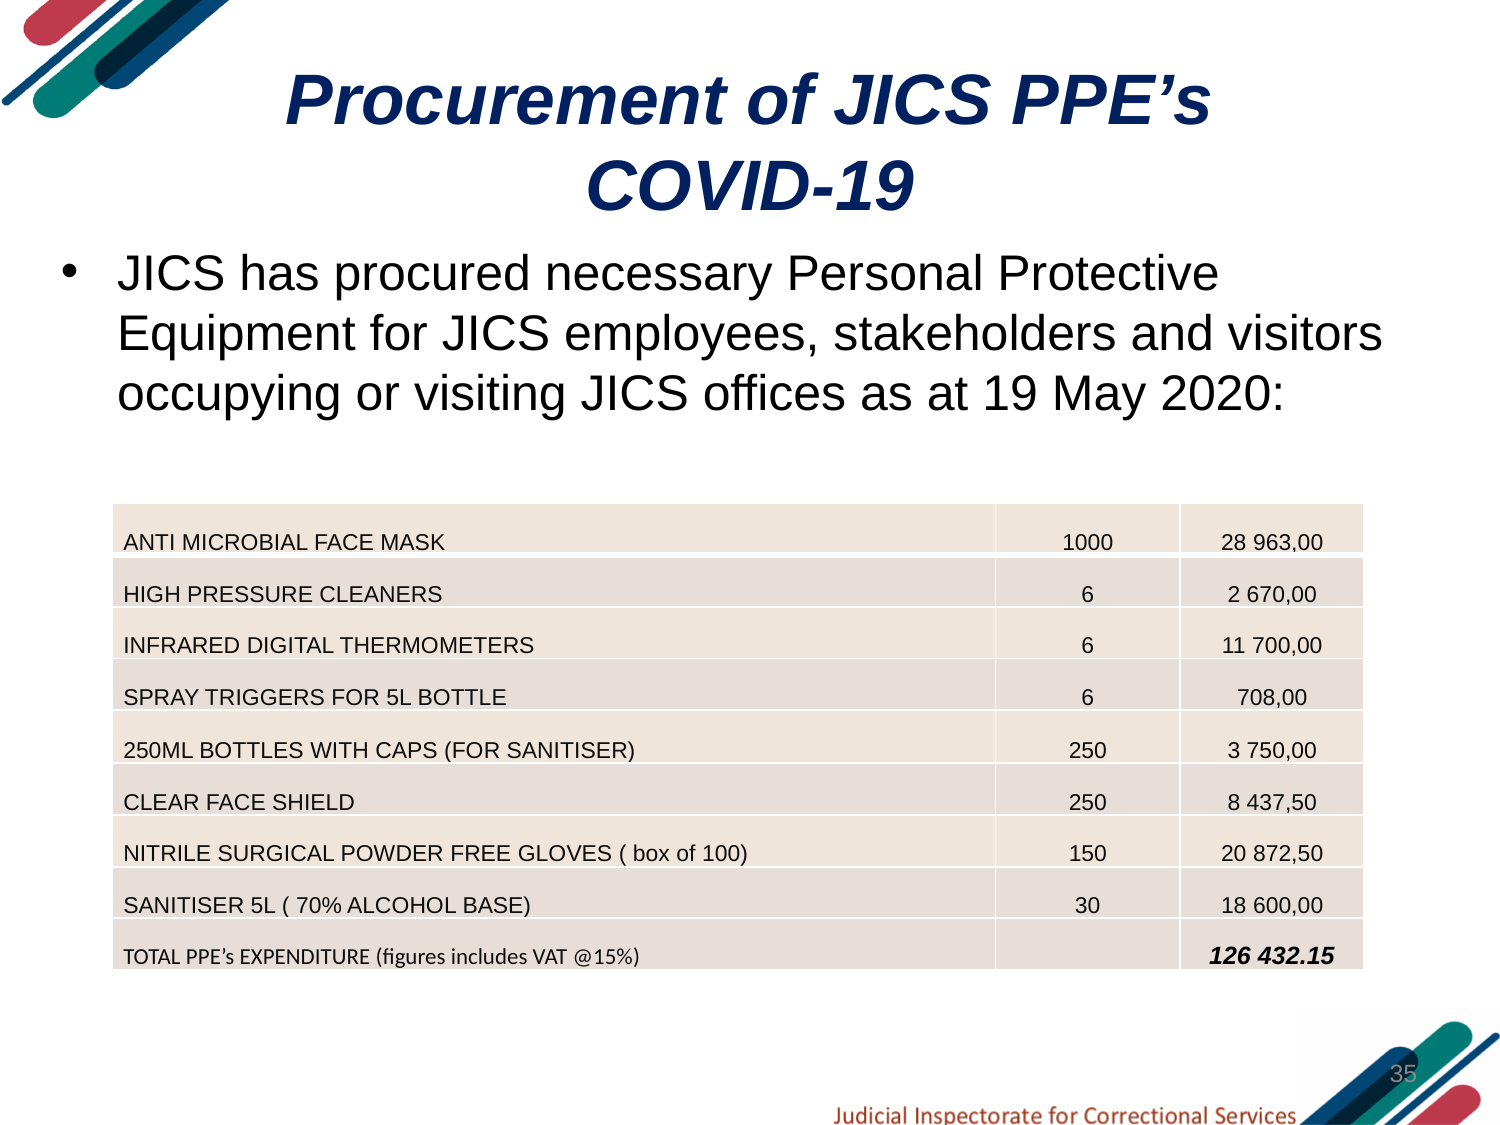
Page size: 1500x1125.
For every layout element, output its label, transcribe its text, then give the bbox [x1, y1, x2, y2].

table_cell 8 437,50 [1181, 764, 1363, 814]
table_cell SANITISER 5L ( 70% ALCOHOL BASE) [113, 868, 995, 917]
table_cell INFRARED DIGITAL THERMOMETERS [113, 608, 995, 658]
table_cell 20 872,50 [1181, 816, 1363, 866]
table_cell TOTAL PPE’s EXPENDITURE (figures includes VAT @15%) [113, 919, 995, 969]
table_cell 708,00 [1181, 659, 1363, 709]
picture [812, 1010, 1500, 1125]
table_cell 11 700,00 [1181, 608, 1363, 658]
table_cell 30 [996, 868, 1179, 917]
table_header ANTI MICROBIAL FACE MASK [113, 504, 995, 552]
table_cell 150 [996, 816, 1179, 866]
table_cell HIGH PRESSURE CLEANERS [113, 558, 995, 606]
table_cell 250ML BOTTLES WITH CAPS (FOR SANITISER) [113, 711, 995, 762]
table_cell SPRAY TRIGGERS FOR 5L BOTTLE [113, 659, 995, 709]
table_cell 126 432.15 [1181, 919, 1363, 969]
table_cell 2 670,00 [1181, 558, 1363, 606]
table_cell 18 600,00 [1181, 868, 1363, 917]
table_cell 6 [996, 558, 1179, 606]
slide_number 35 [1381, 1050, 1426, 1096]
table_cell 6 [996, 608, 1179, 658]
picture [0, 0, 235, 132]
list JICS has procured necessary Personal Protective Equipment for JICS employees, stakeholders and visitors occupying or visiting JICS offices as at 19 May 2020: [52, 232, 1404, 1052]
table_header 1000 [996, 504, 1179, 552]
table_cell CLEAR FACE SHIELD [113, 764, 995, 814]
table_header 28 963,00 [1181, 504, 1363, 552]
table_cell 6 [996, 659, 1179, 709]
table_cell NITRILE SURGICAL POWDER FREE GLOVES ( box of 100) [113, 816, 995, 866]
table_cell 250 [996, 711, 1179, 762]
table_cell [996, 919, 1179, 969]
title Procurement of JICS PPE’s COVID-19 [74, 44, 1426, 234]
table_cell 3 750,00 [1181, 711, 1363, 762]
table_cell 250 [996, 764, 1179, 814]
